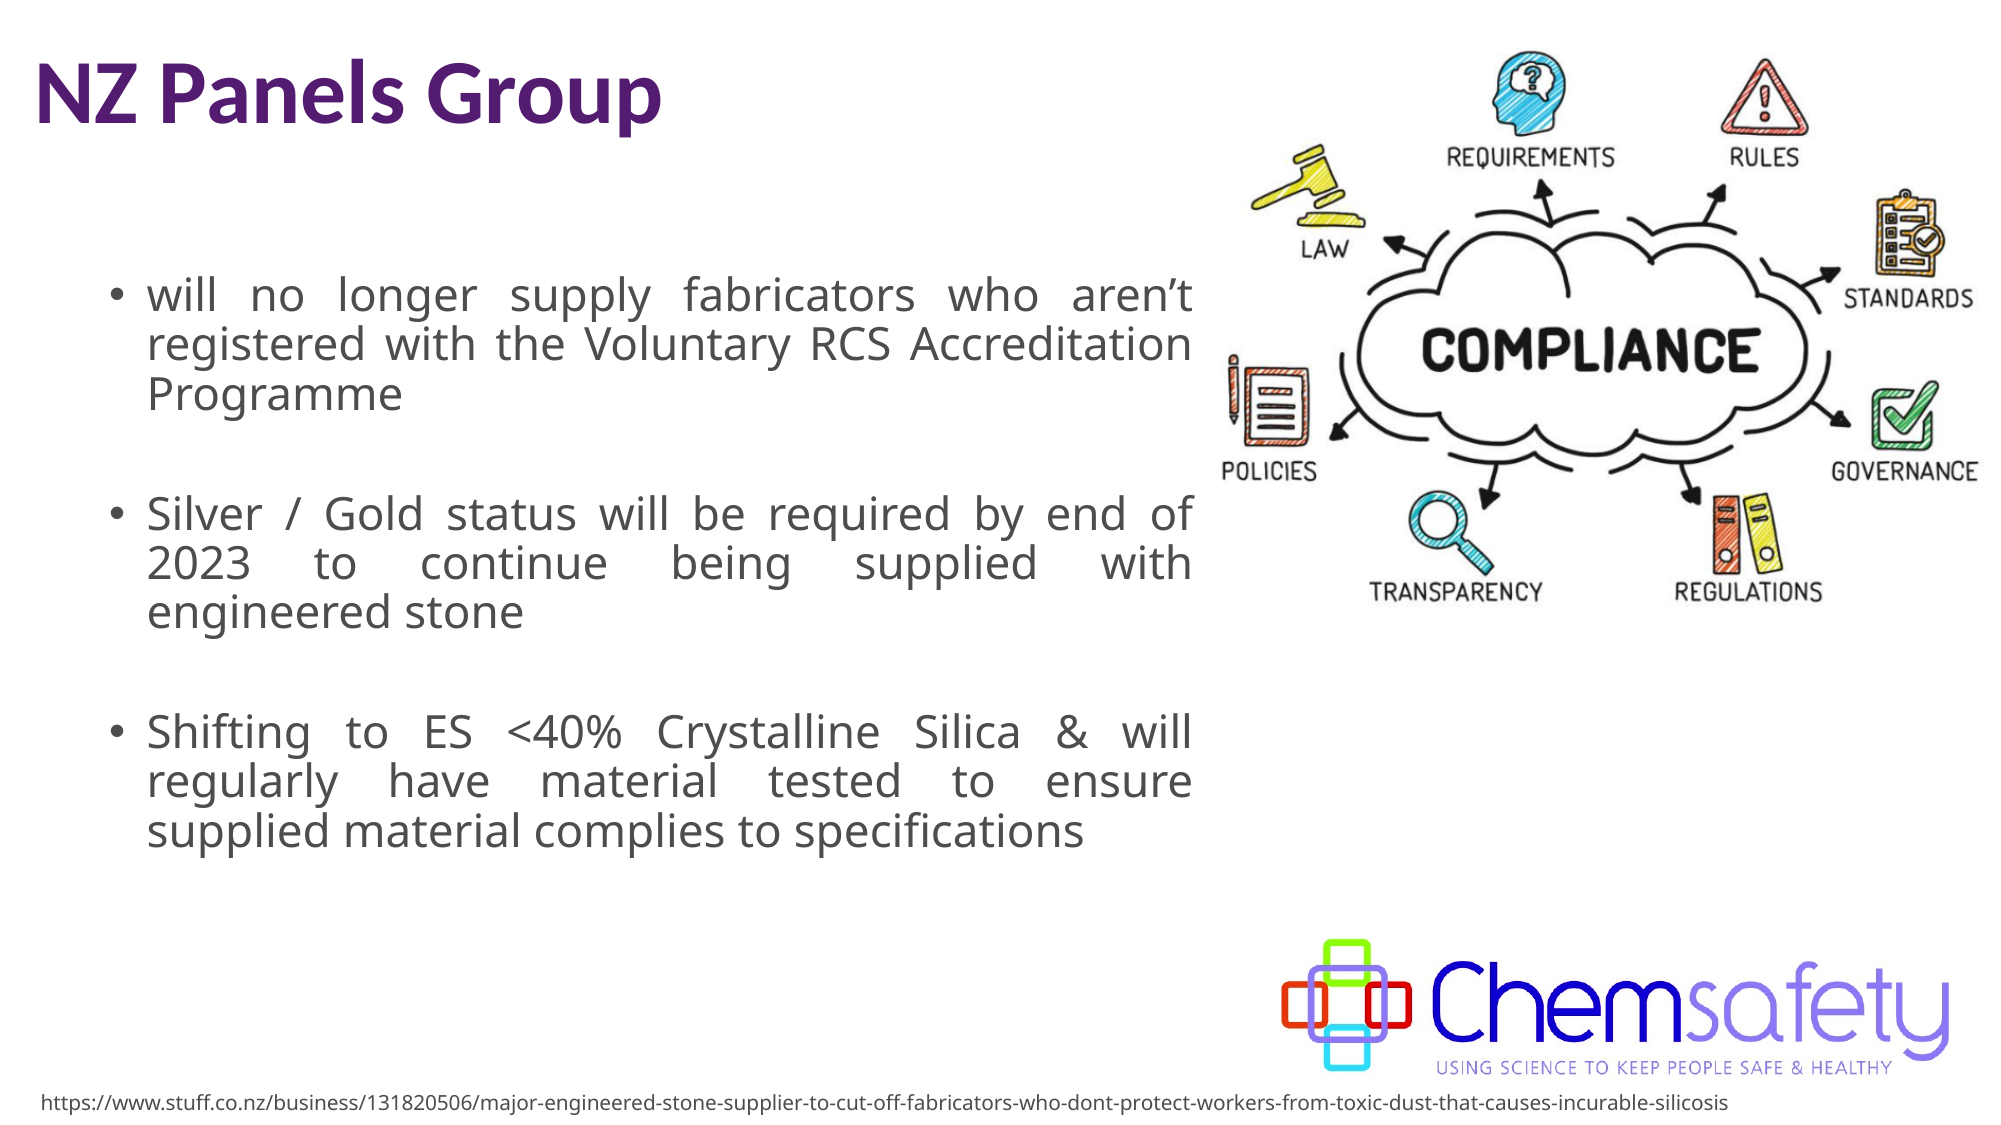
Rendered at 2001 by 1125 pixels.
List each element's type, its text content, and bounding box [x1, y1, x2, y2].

picture [1230, 887, 2000, 1125]
text_box https://www.stuff.co.nz/business/131820506/major-engineered-stone-supplier-to-cut-off-fabricators-who-dont-protect-workers-from-toxic-dust-that-causes-incurable-silicosis [25, 1082, 1995, 1125]
title NZ Panels Group [19, 0, 1916, 188]
picture [1208, 45, 1994, 624]
list will no longer supply fabricators who aren’t registered with the Voluntary RCS Accreditation Programme Silver / Gold status will be required by end of 2023 to continue being supplied with engineered stone Shifting to ES <40% Crystalline Silica & will regularly have material tested to ensure supplied material complies to specifications [19, 188, 1209, 904]
